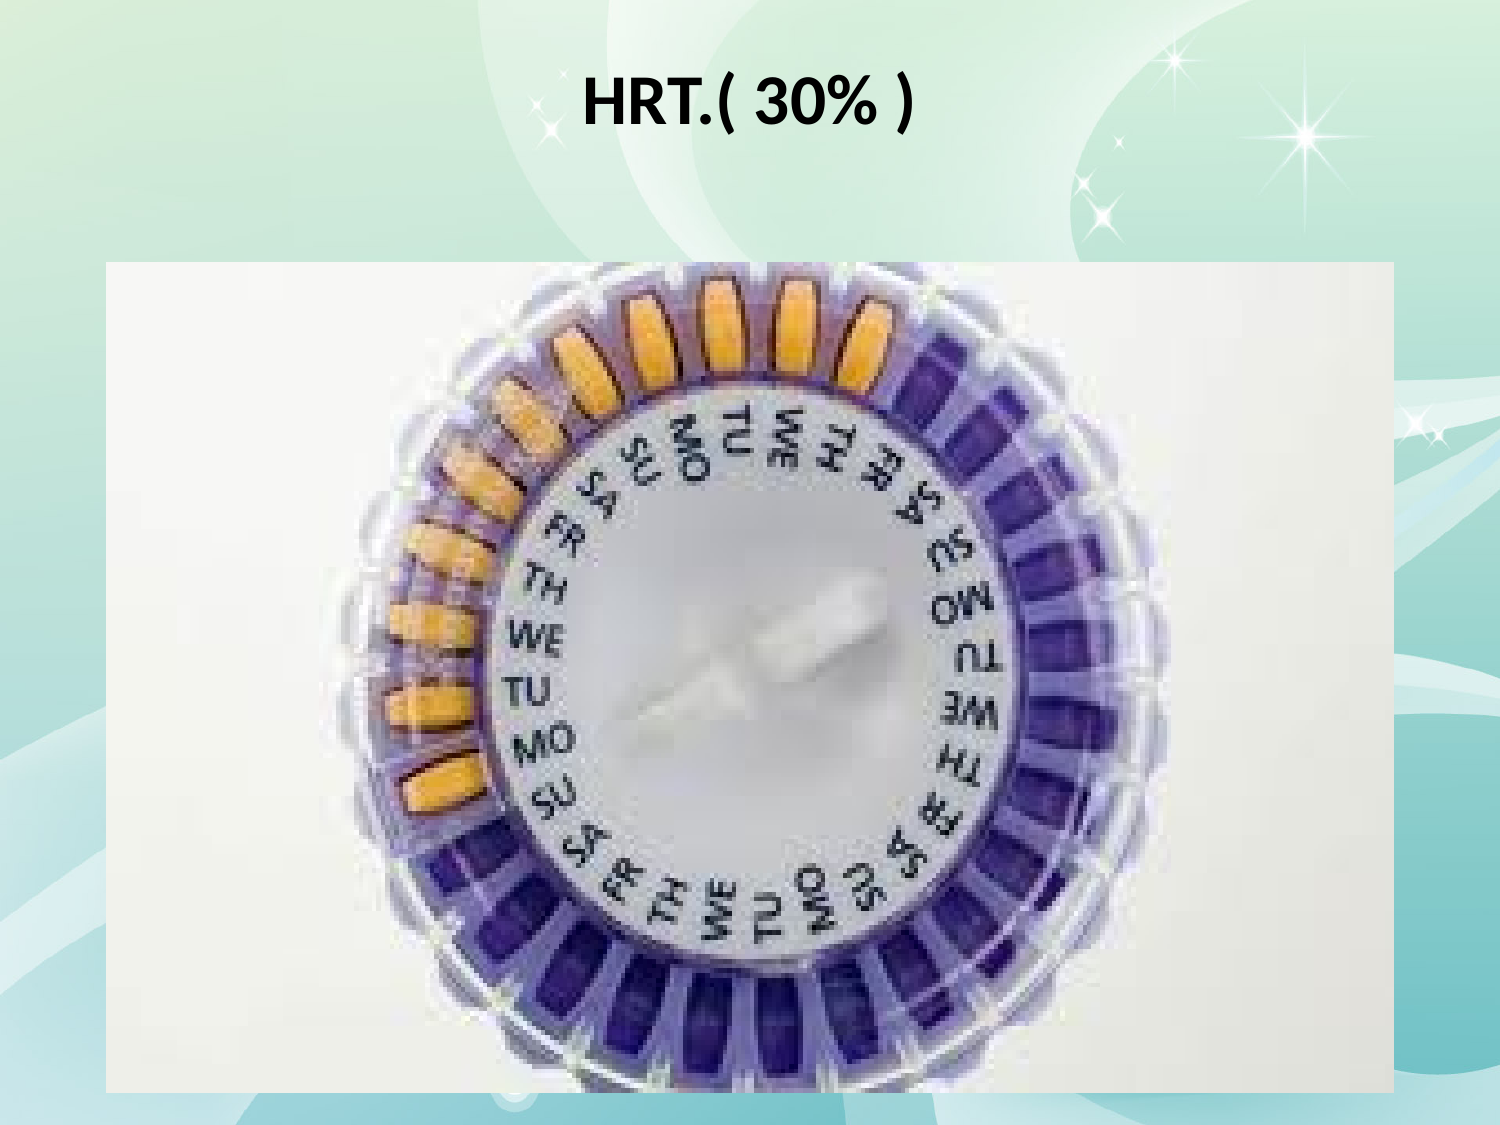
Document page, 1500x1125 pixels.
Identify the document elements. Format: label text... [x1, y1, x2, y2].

picture [0, 0, 1500, 1125]
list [105, 262, 1394, 1093]
title HRT.( 30% ) [75, 45, 1425, 233]
